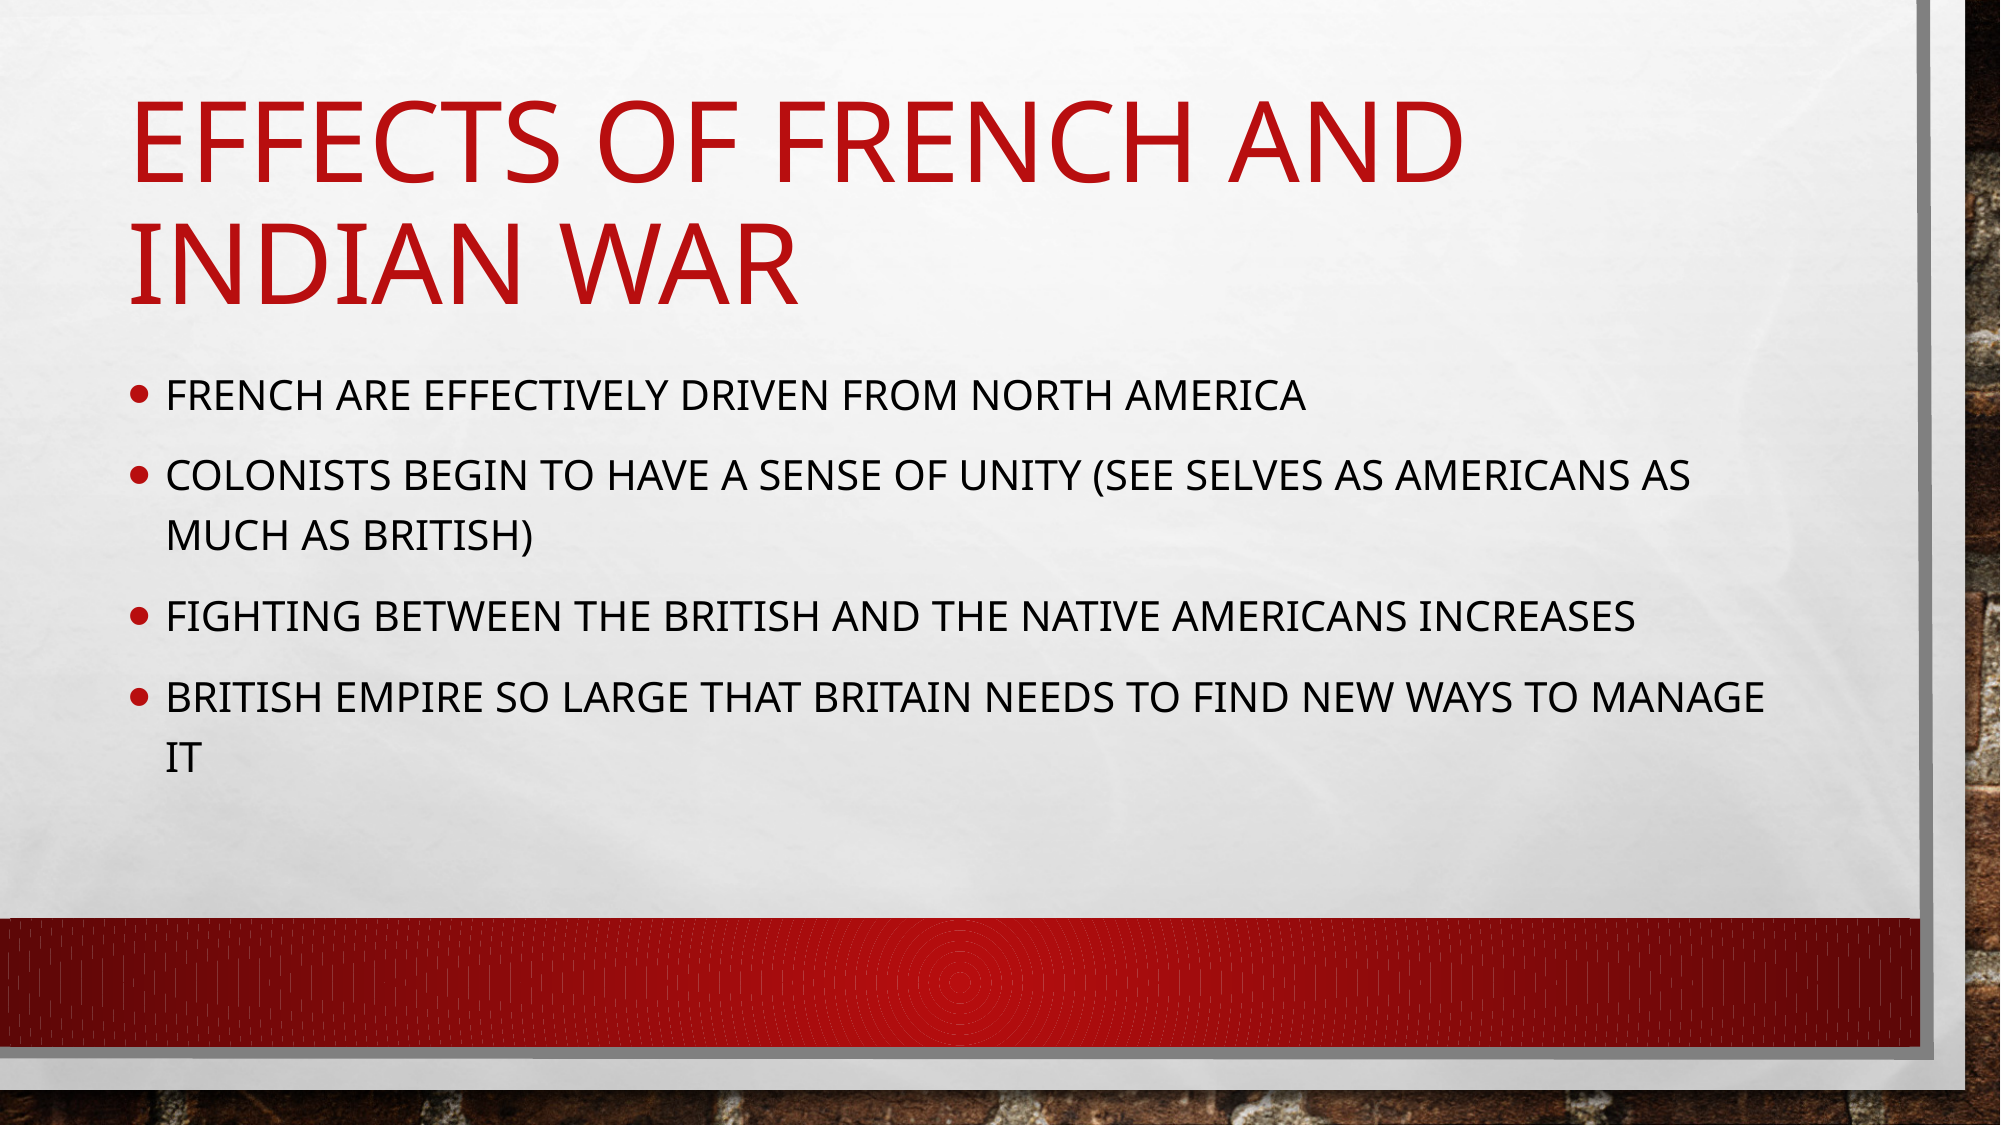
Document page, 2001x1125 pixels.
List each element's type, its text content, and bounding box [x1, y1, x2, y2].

title Effects of French and Indian War [112, 112, 1818, 302]
picture [0, 0, 2000, 1125]
list French are effectively driven from North America Colonists begin to have a sense of Unity (see selves as Americans as much as British) Fighting between the British and the native Americans increases British empire so large that Britain needs to find new ways to manage it [112, 338, 1818, 882]
